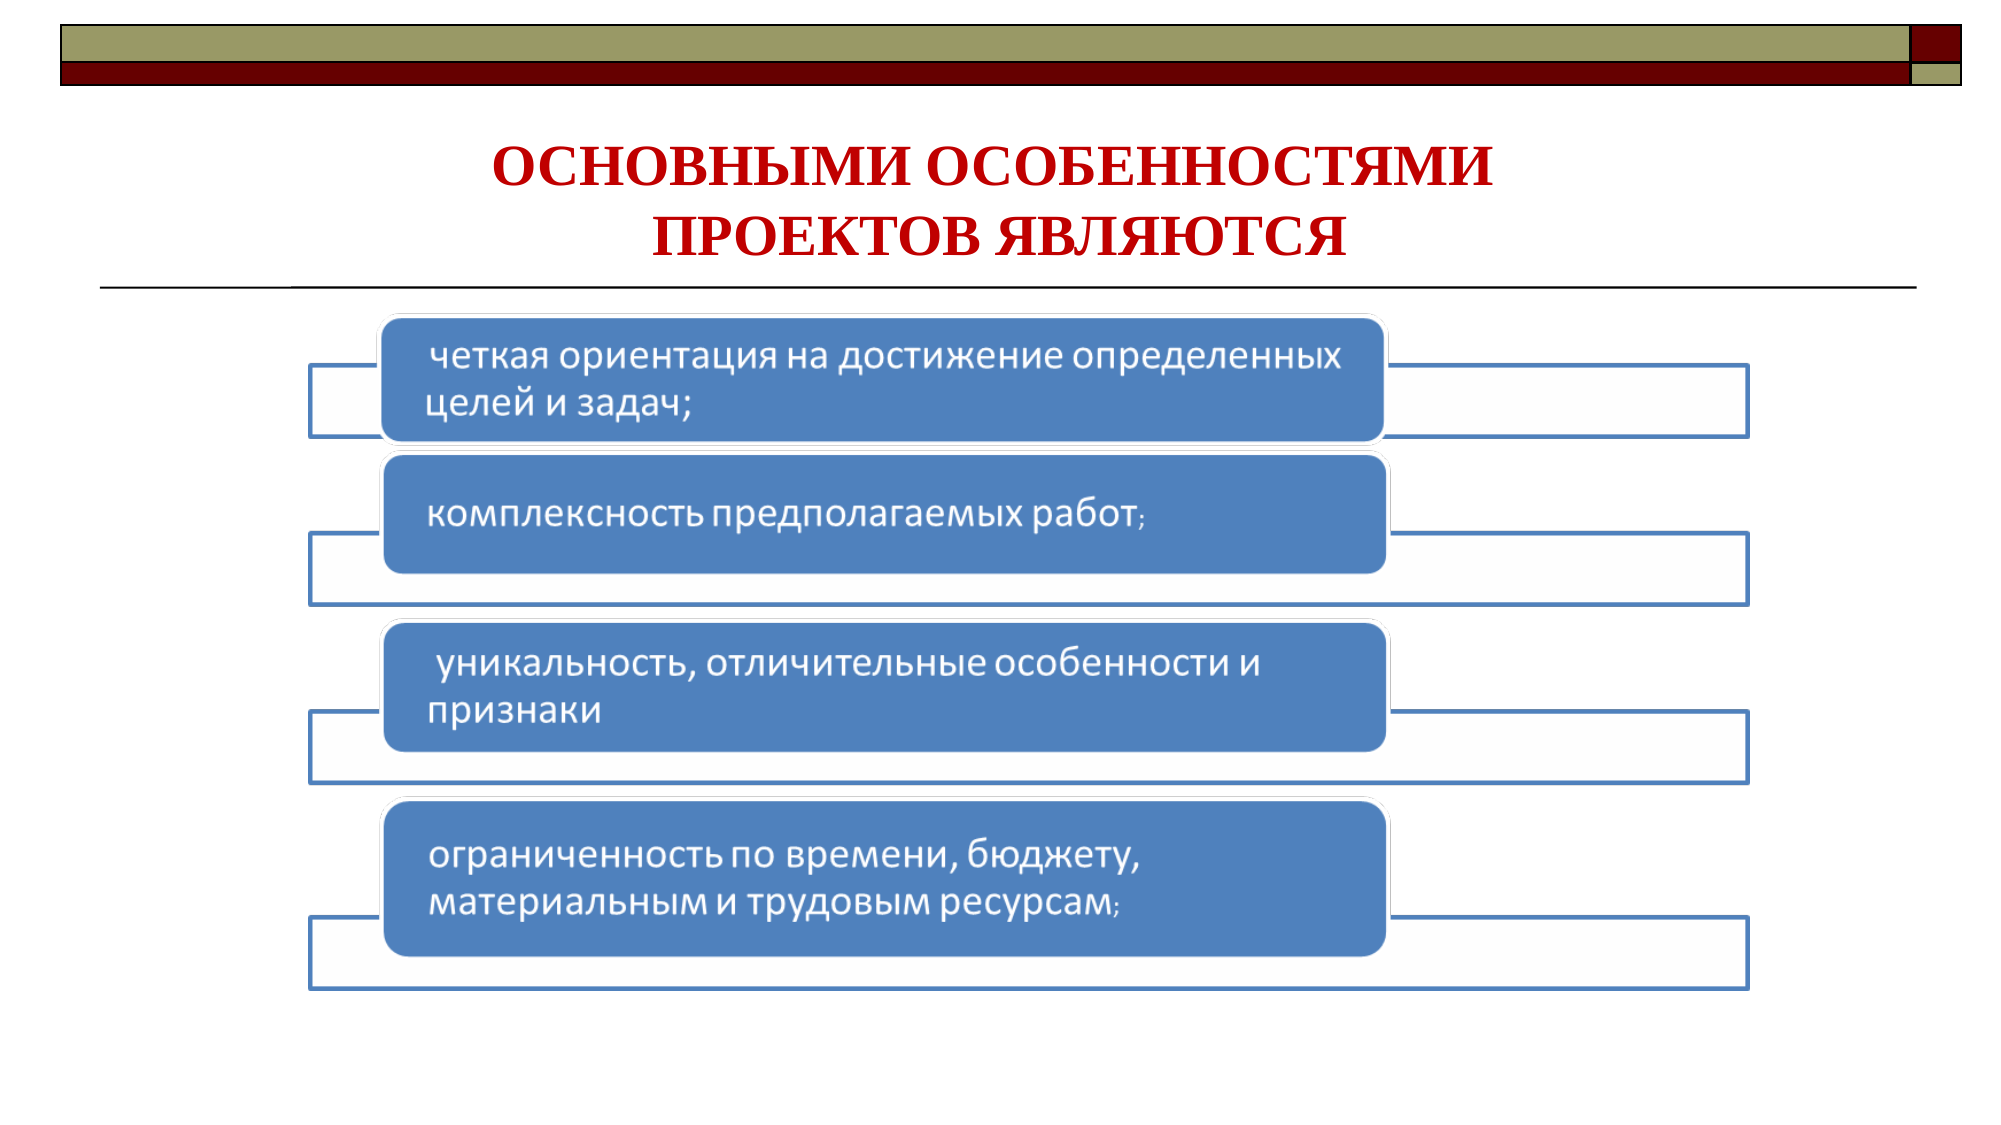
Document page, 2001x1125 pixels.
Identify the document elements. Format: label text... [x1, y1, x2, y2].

title ОСНОВНЫМИ ОСОБЕННОСТЯМИ ПРОЕКТОВ ЯВЛЯЮТСЯ [99, 87, 1901, 276]
picture [308, 278, 1751, 991]
